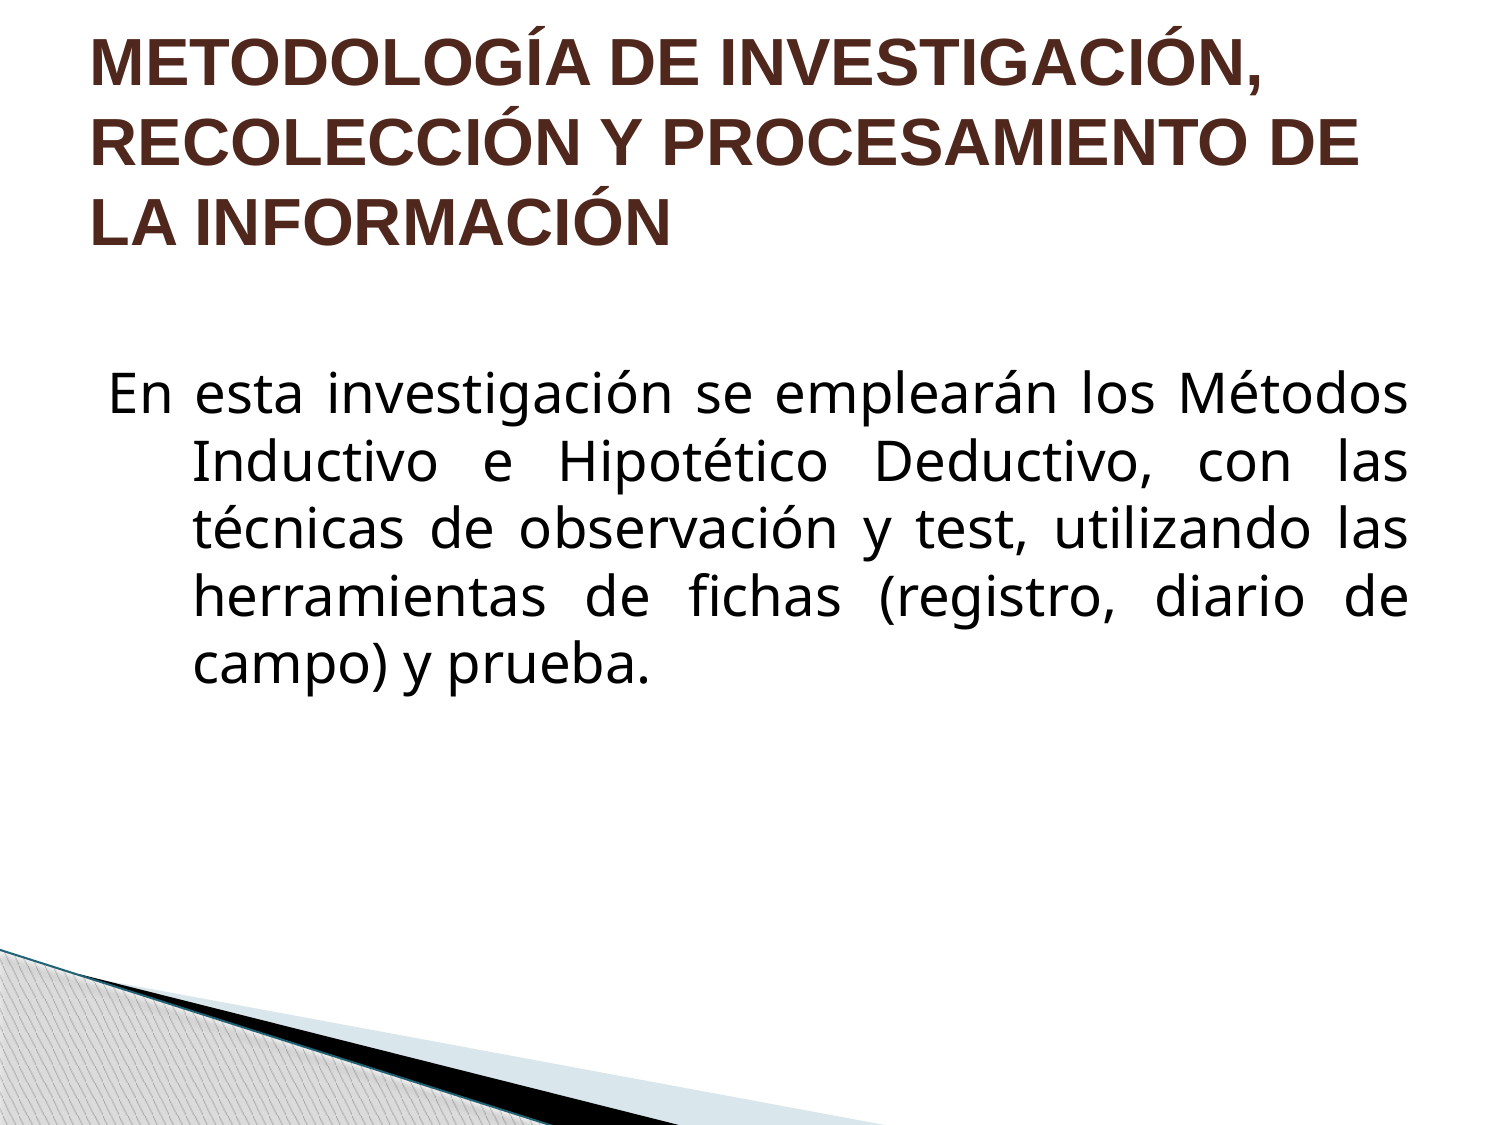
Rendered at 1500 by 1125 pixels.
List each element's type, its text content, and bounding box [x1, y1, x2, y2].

title METODOLOGÍA DE INVESTIGACIÓN, RECOLECCIÓN Y PROCESAMIENTO DE LA INFORMACIÓN [75, 45, 1425, 233]
list En esta investigación se emplearán los Métodos Inductivo e Hipotético Deductivo, con las técnicas de observación y test, utilizando las herramientas de fichas (registro, diario de campo) y prueba. [75, 349, 1425, 1005]
